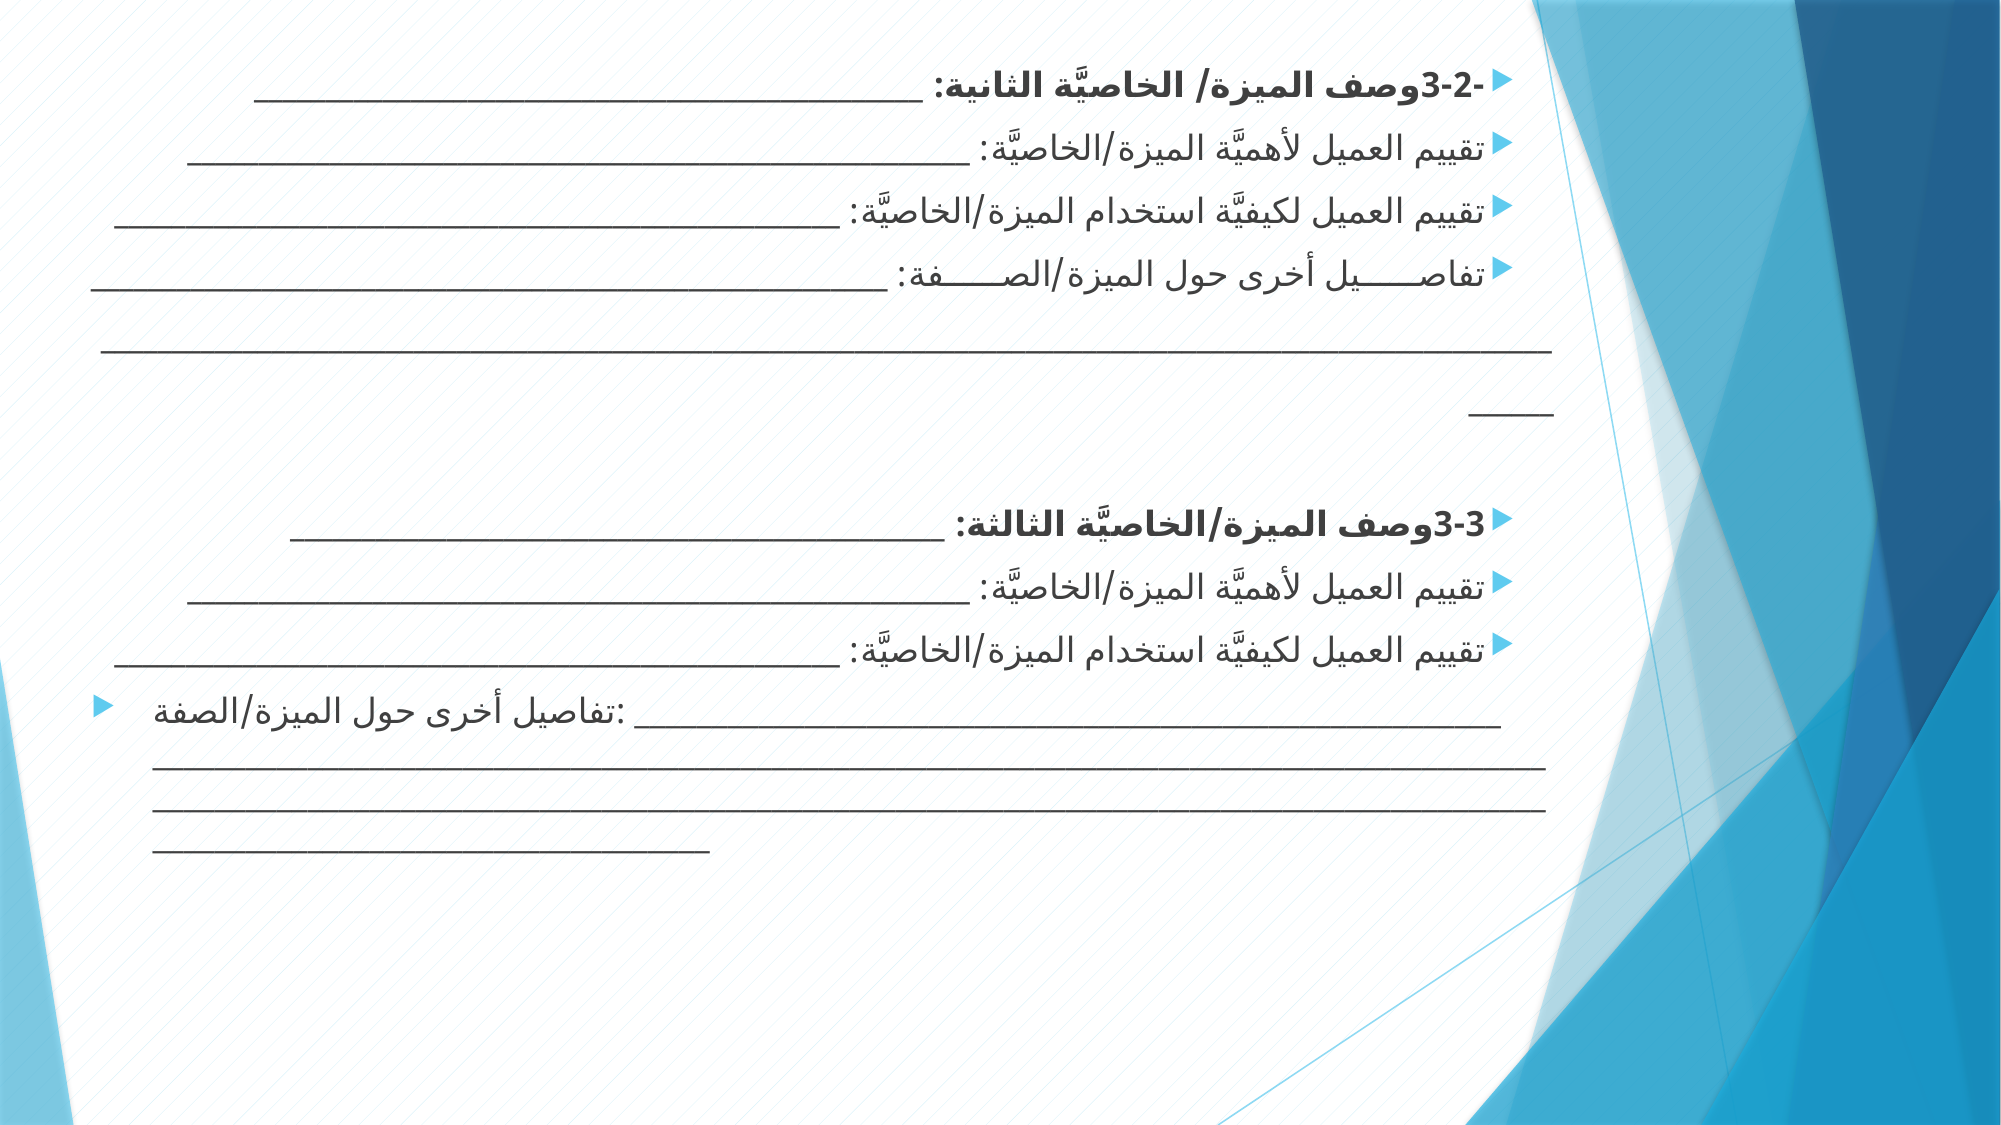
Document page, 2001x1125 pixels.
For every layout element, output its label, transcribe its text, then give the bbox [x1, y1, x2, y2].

list -3-2 وصف الميزة/ الخاصيَّة الثانية: _______________________________________________ تقييم العميل لأهميَّة الميزة/الخاصيَّة: _______________________________________________________ تقييم العميل لكيفيَّة استخدام الميزة/الخاصيَّة: ___________________________________________________ تفاصيل أخرى حول الميزة/الصفة: ________________________________________________________ ____________________________________________________________________________________________________________ 3-3 وصف الميزة/الخاصيَّة الثالثة: ______________________________________________ تقييم العميل لأهميَّة الميزة/الخاصيَّة: _______________________________________________________ تقييم العميل لكيفيَّة استخدام الميزة/الخاصيَّة: ___________________________________________________ تفاصيل أخرى حول الميزة/الصفة: ________________________________________________________ ________________________________________________________________________________________________________________________________________________________________________________________________________________________ [76, 34, 1570, 1125]
